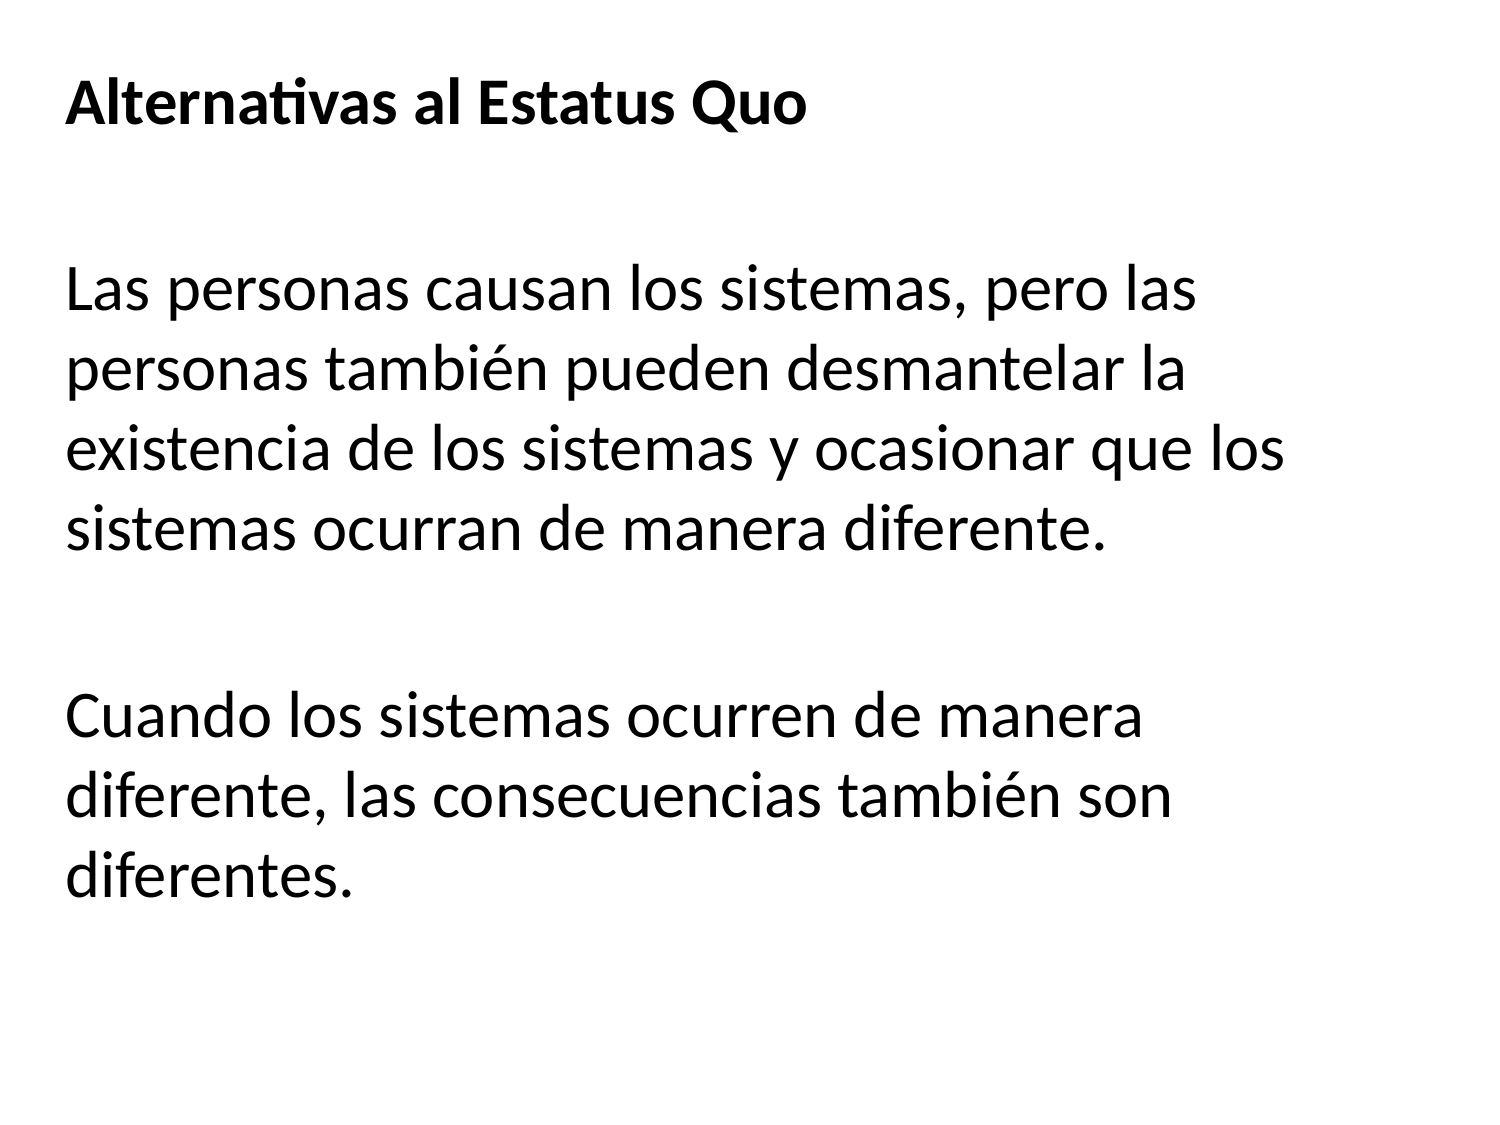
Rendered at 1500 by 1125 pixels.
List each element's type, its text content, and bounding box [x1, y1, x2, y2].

subtitle Alternativas al Estatus Quo Las personas causan los sistemas, pero las personas también pueden desmantelar la existencia de los sistemas y ocasionar que los sistemas ocurran de manera diferente. Cuando los sistemas ocurren de manera diferente, las consecuencias también son diferentes. [50, 50, 1425, 1050]
